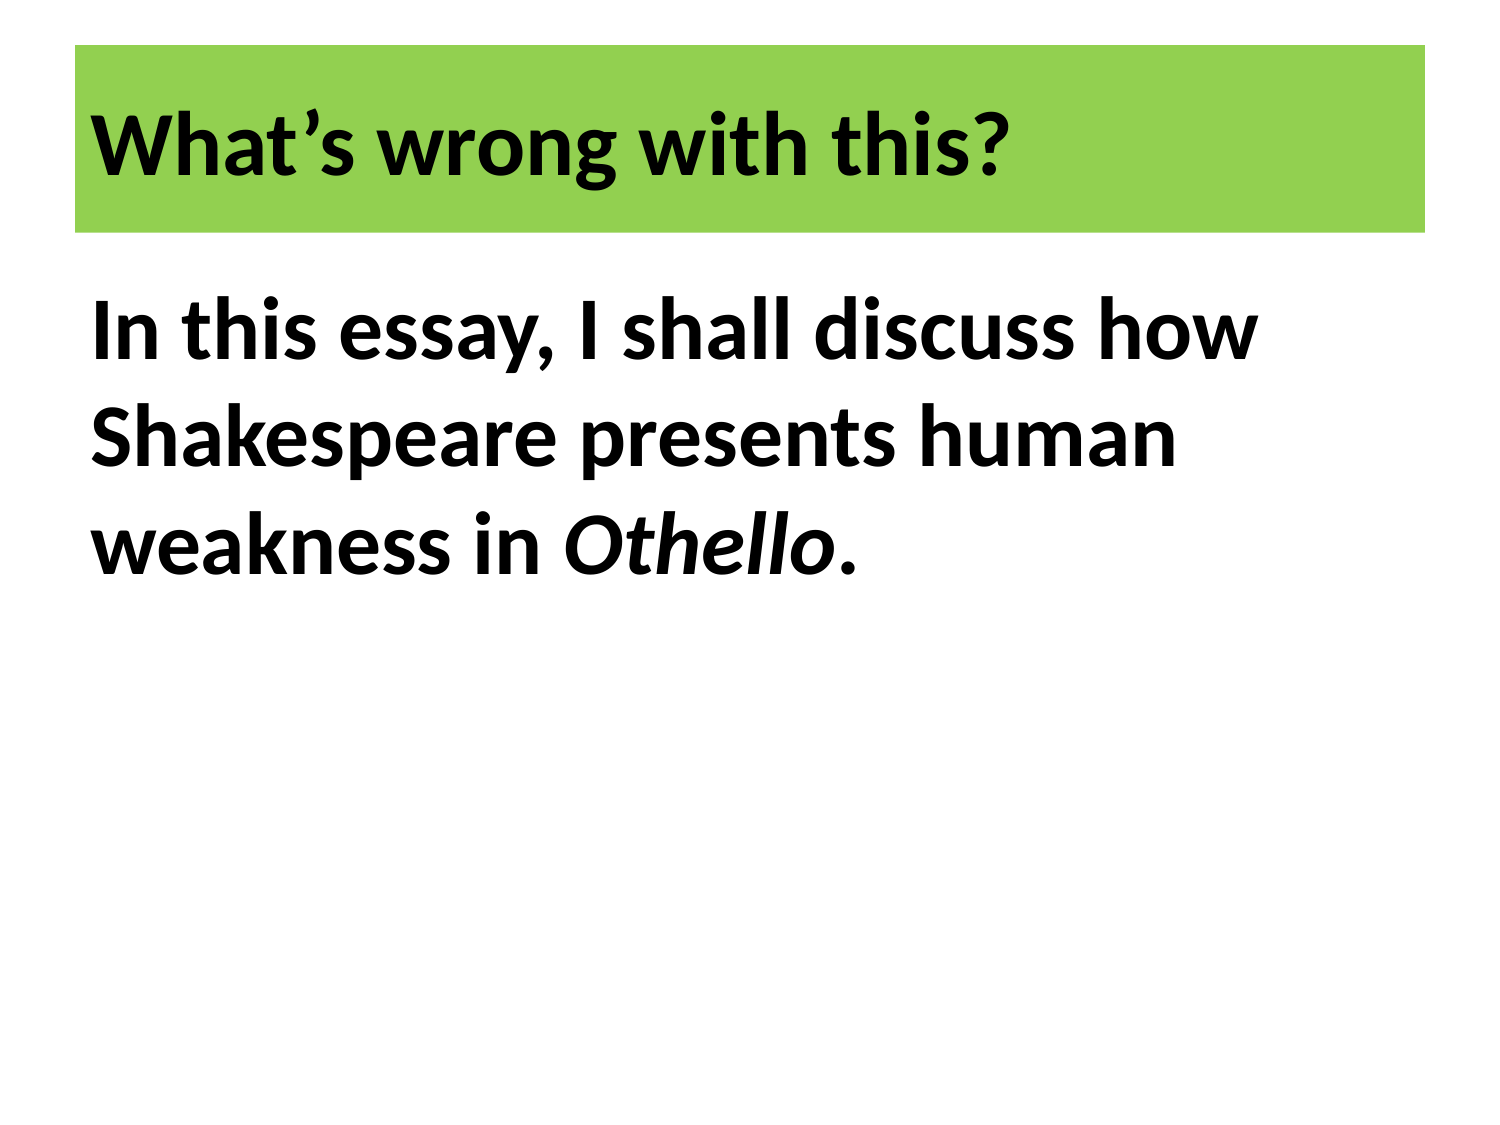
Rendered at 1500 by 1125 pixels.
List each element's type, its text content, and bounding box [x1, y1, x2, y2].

list In this essay, I shall discuss how Shakespeare presents human weakness in Othello. [75, 262, 1425, 1005]
title What’s wrong with this? [75, 45, 1425, 233]
